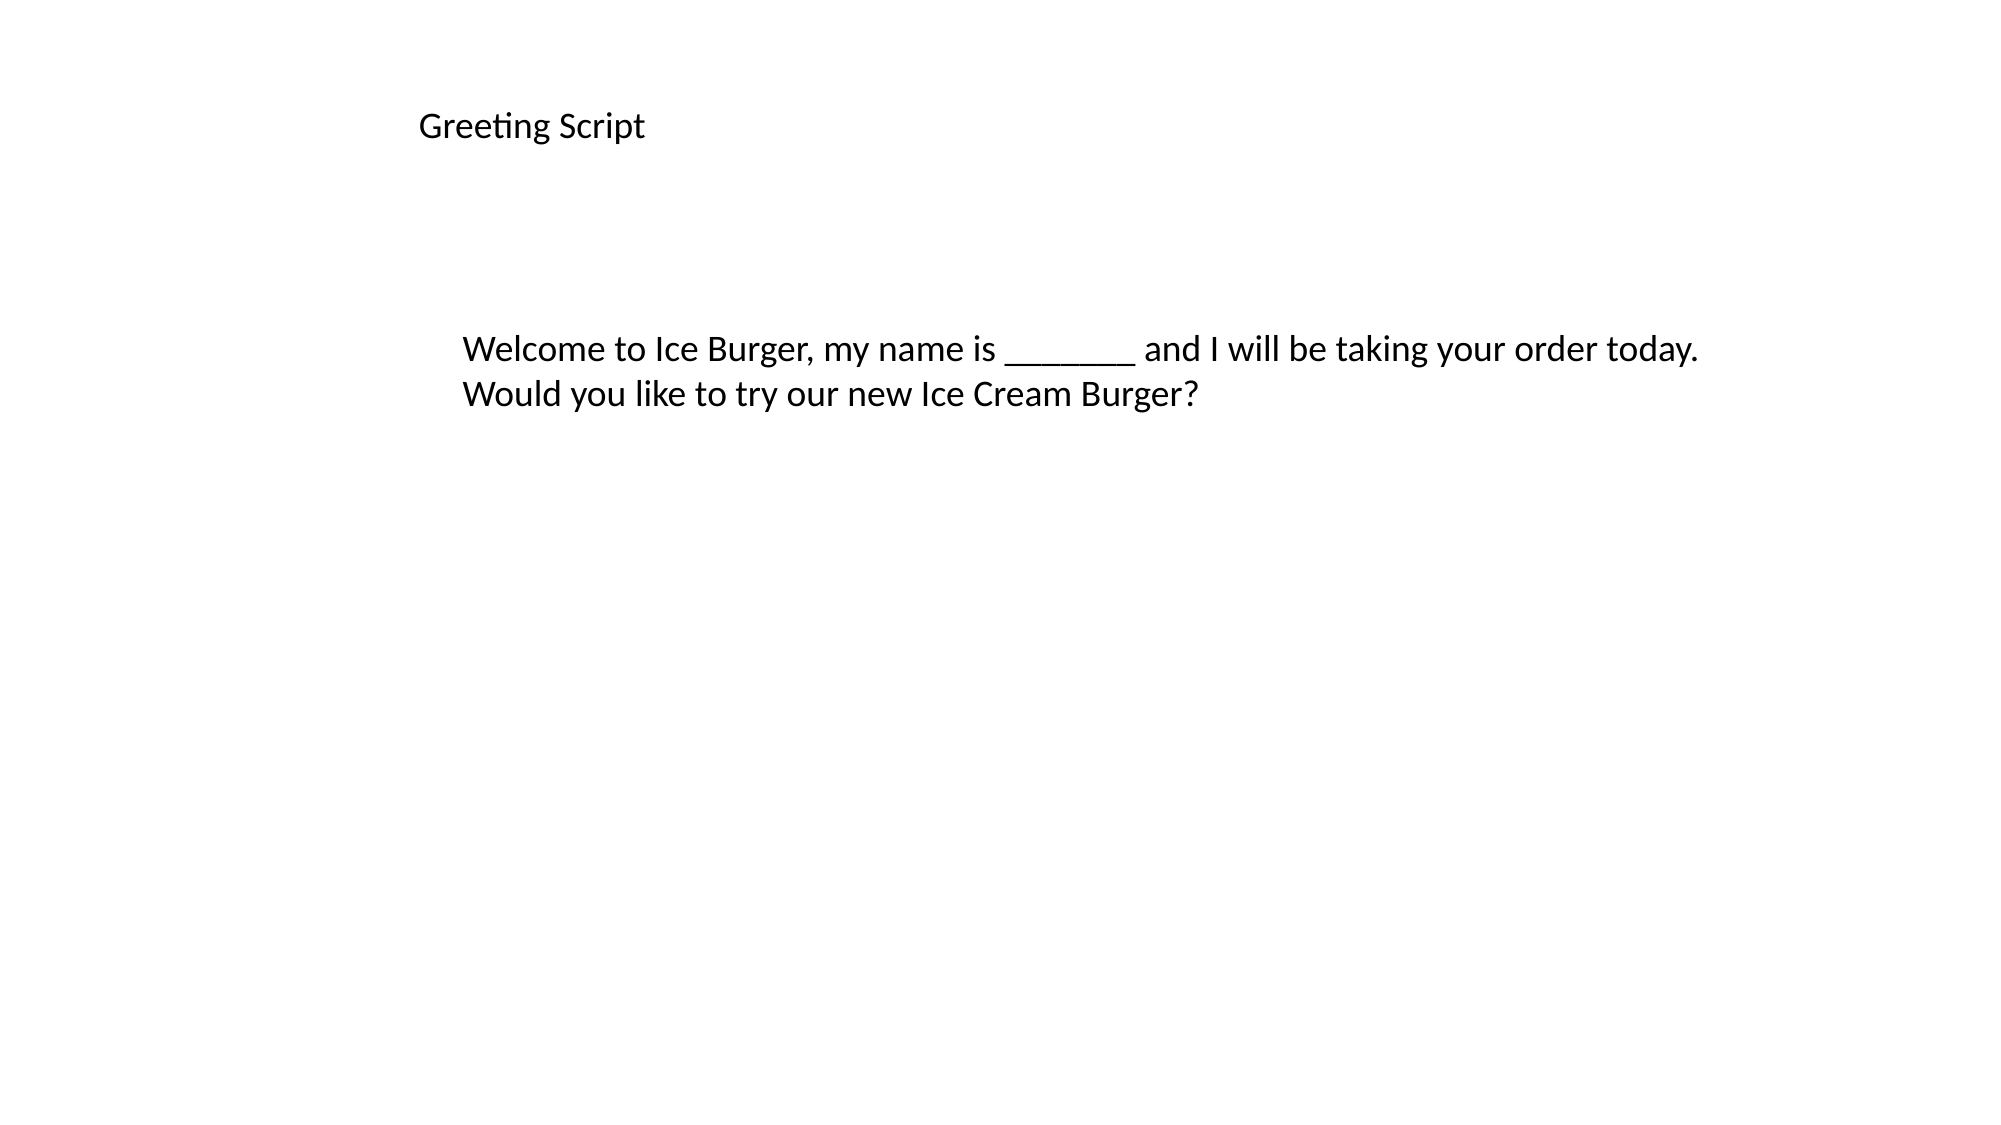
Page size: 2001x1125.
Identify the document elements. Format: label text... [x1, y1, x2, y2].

text_box Welcome to Ice Burger, my name is _______ and I will be taking your order today. Would you like to try our new Ice Cream Burger? [447, 316, 1792, 422]
text_box Greeting Script [404, 93, 1746, 154]
